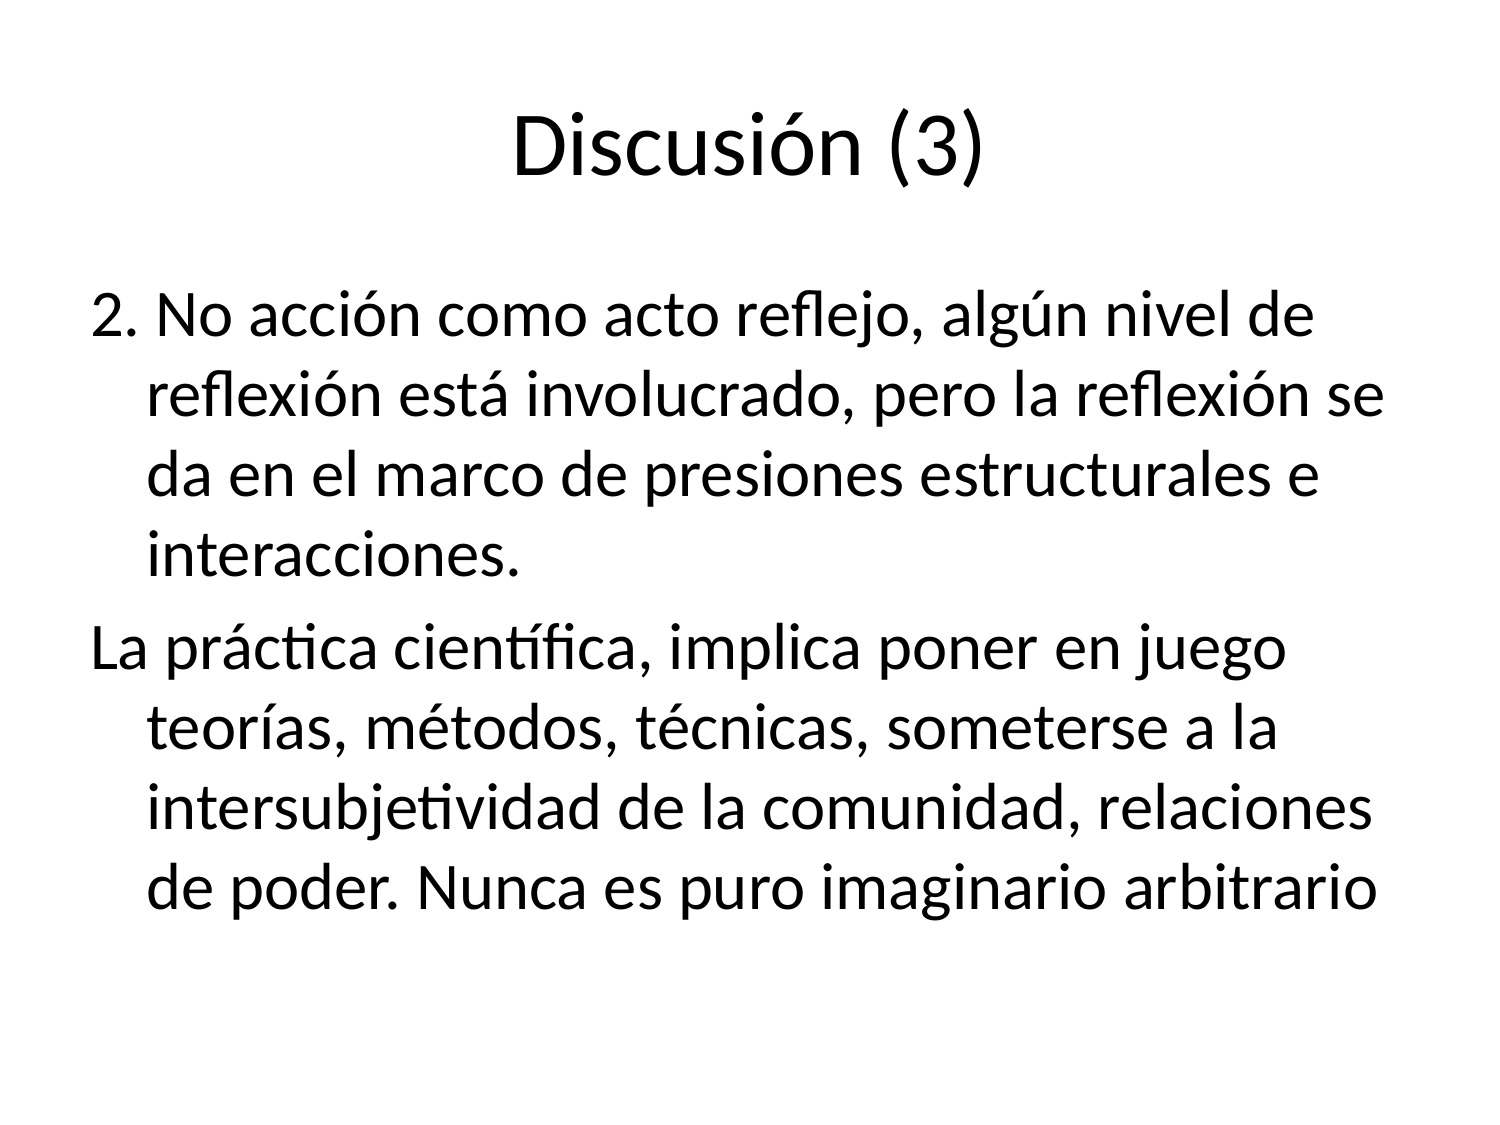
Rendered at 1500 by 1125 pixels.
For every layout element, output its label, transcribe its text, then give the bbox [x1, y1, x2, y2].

list 2. No acción como acto reflejo, algún nivel de reflexión está involucrado, pero la reflexión se da en el marco de presiones estructurales e interacciones. La práctica científica, implica poner en juego teorías, métodos, técnicas, someterse a la intersubjetividad de la comunidad, relaciones de poder. Nunca es puro imaginario arbitrario [75, 262, 1425, 1005]
title Discusión (3) [75, 45, 1425, 233]
